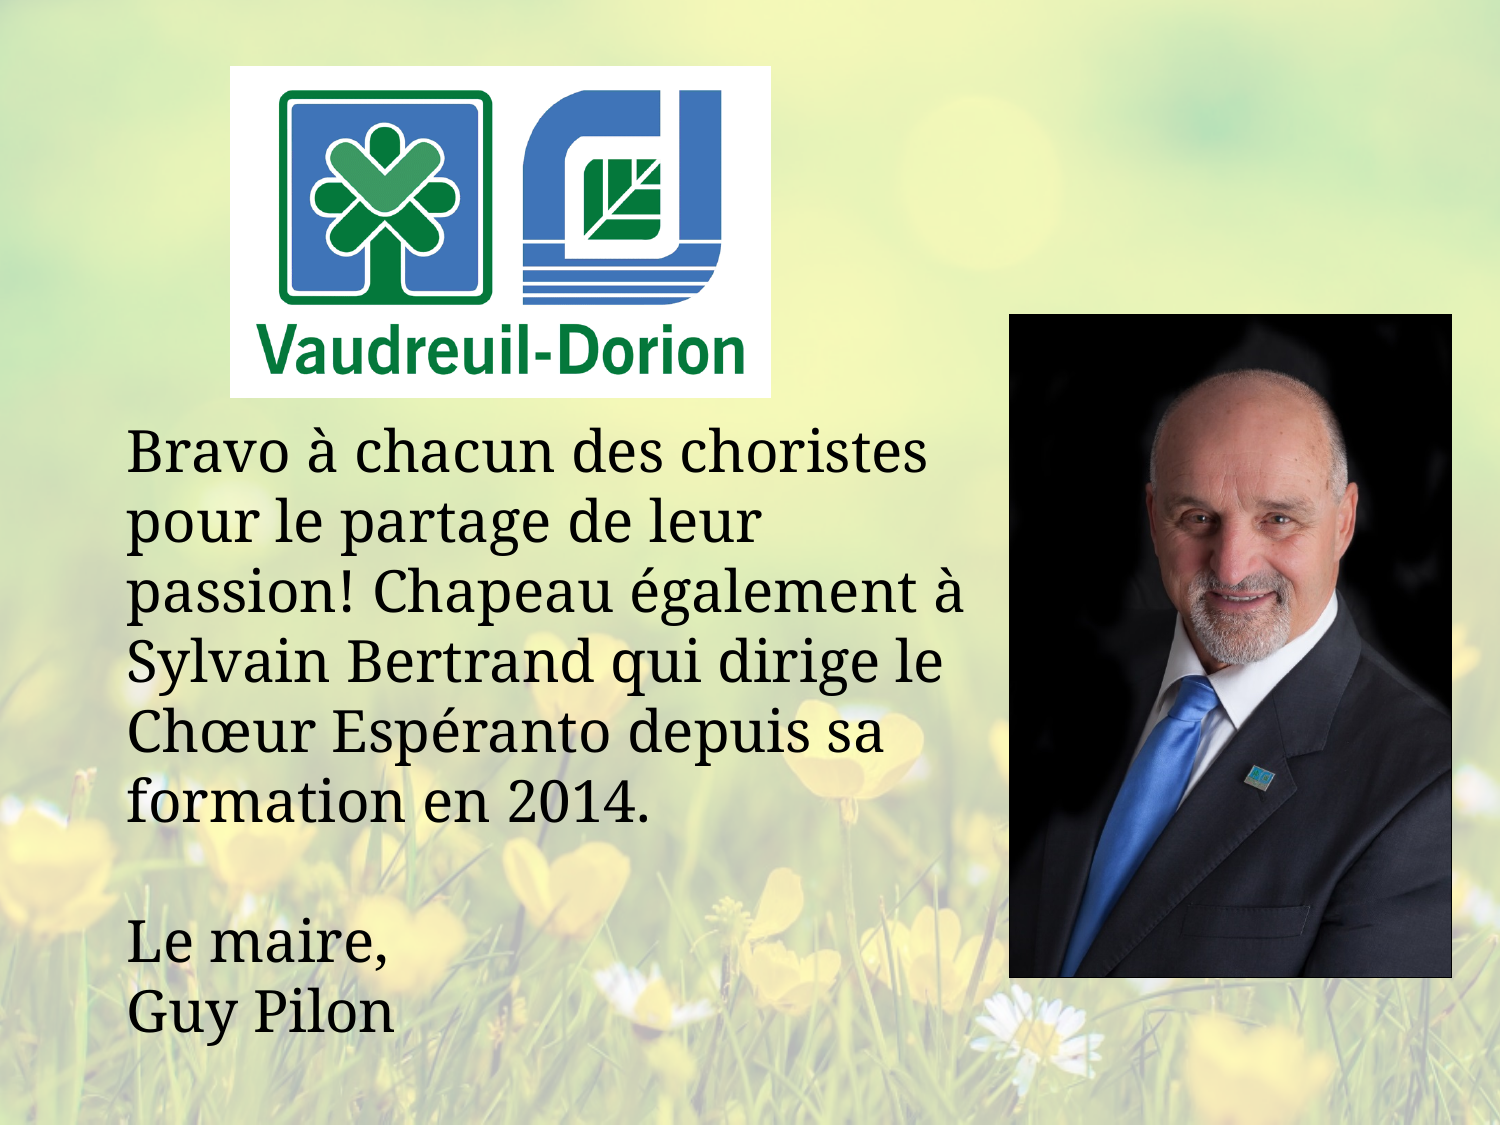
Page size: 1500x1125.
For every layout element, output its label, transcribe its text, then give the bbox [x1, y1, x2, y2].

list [1009, 314, 1453, 978]
text_box Bravo à chacun des choristes pour le partage de leur passion! Chapeau également à Sylvain Bertrand qui dirige le Chœur Espéranto depuis sa formation en 2014. Le maire, Guy Pilon [112, 361, 1022, 1122]
picture [229, 66, 772, 398]
